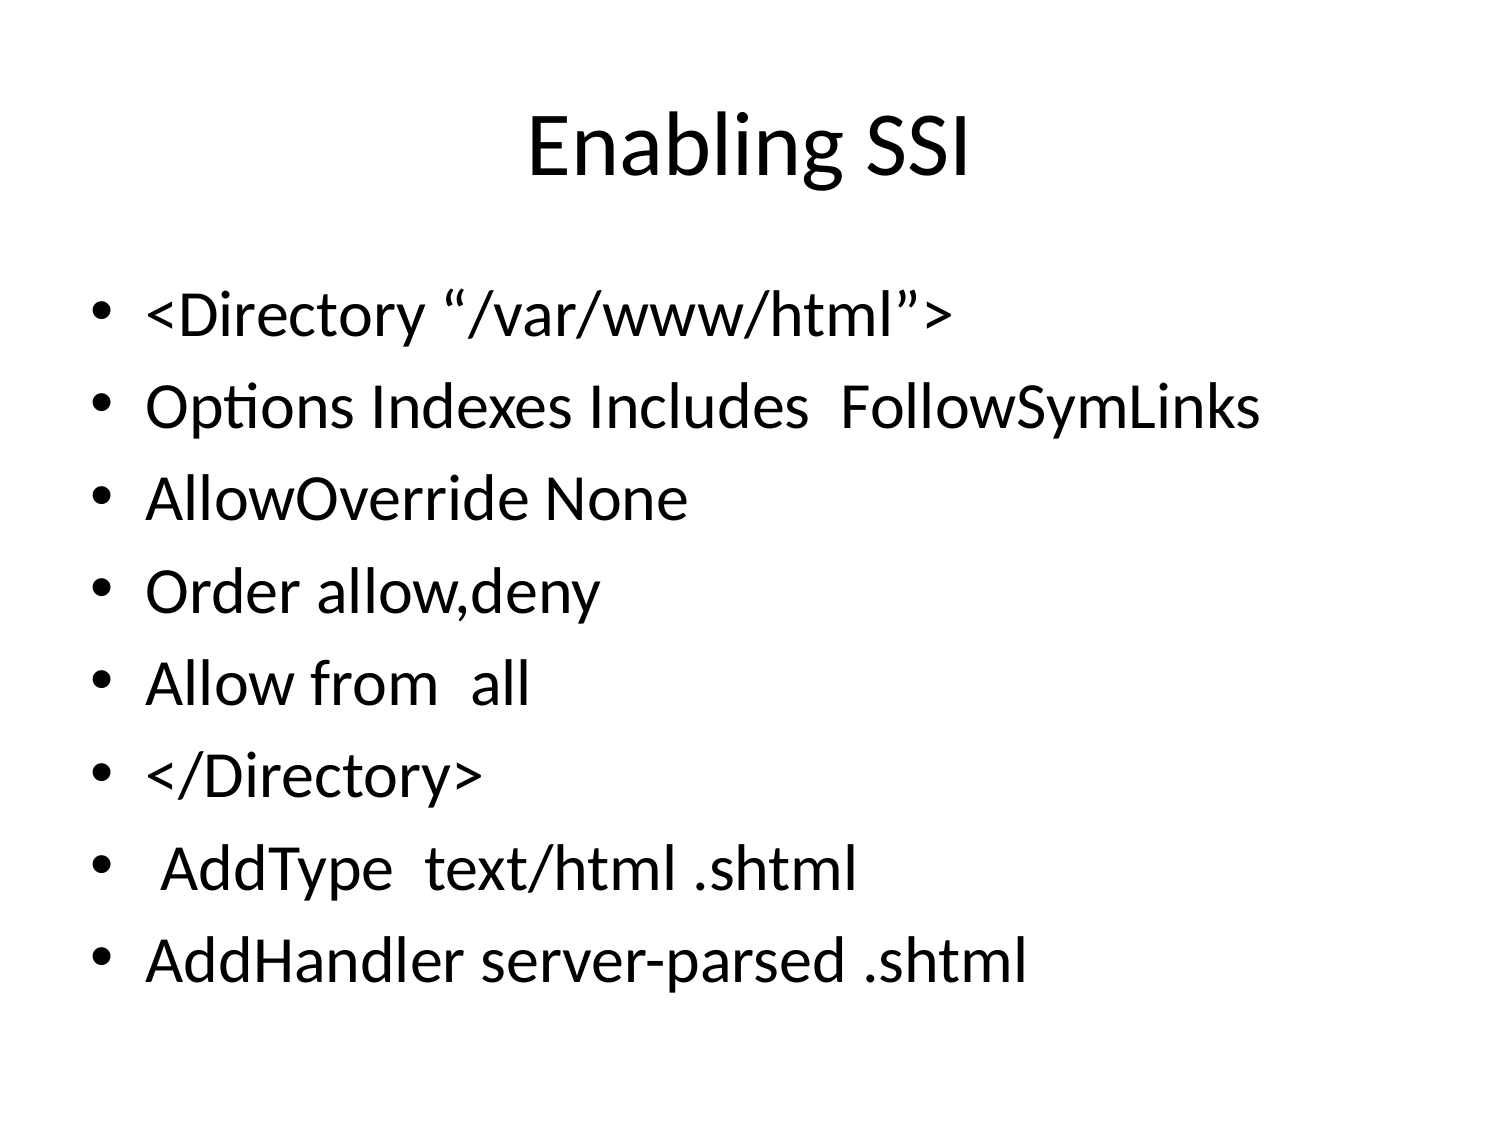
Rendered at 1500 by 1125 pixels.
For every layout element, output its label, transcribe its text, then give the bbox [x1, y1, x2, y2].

list <Directory “/var/www/html”> Options Indexes Includes FollowSymLinks AllowOverride None Order allow,deny Allow from all </Directory> AddType text/html .shtml AddHandler server-parsed .shtml [75, 262, 1425, 1005]
title Enabling SSI [75, 45, 1425, 233]
